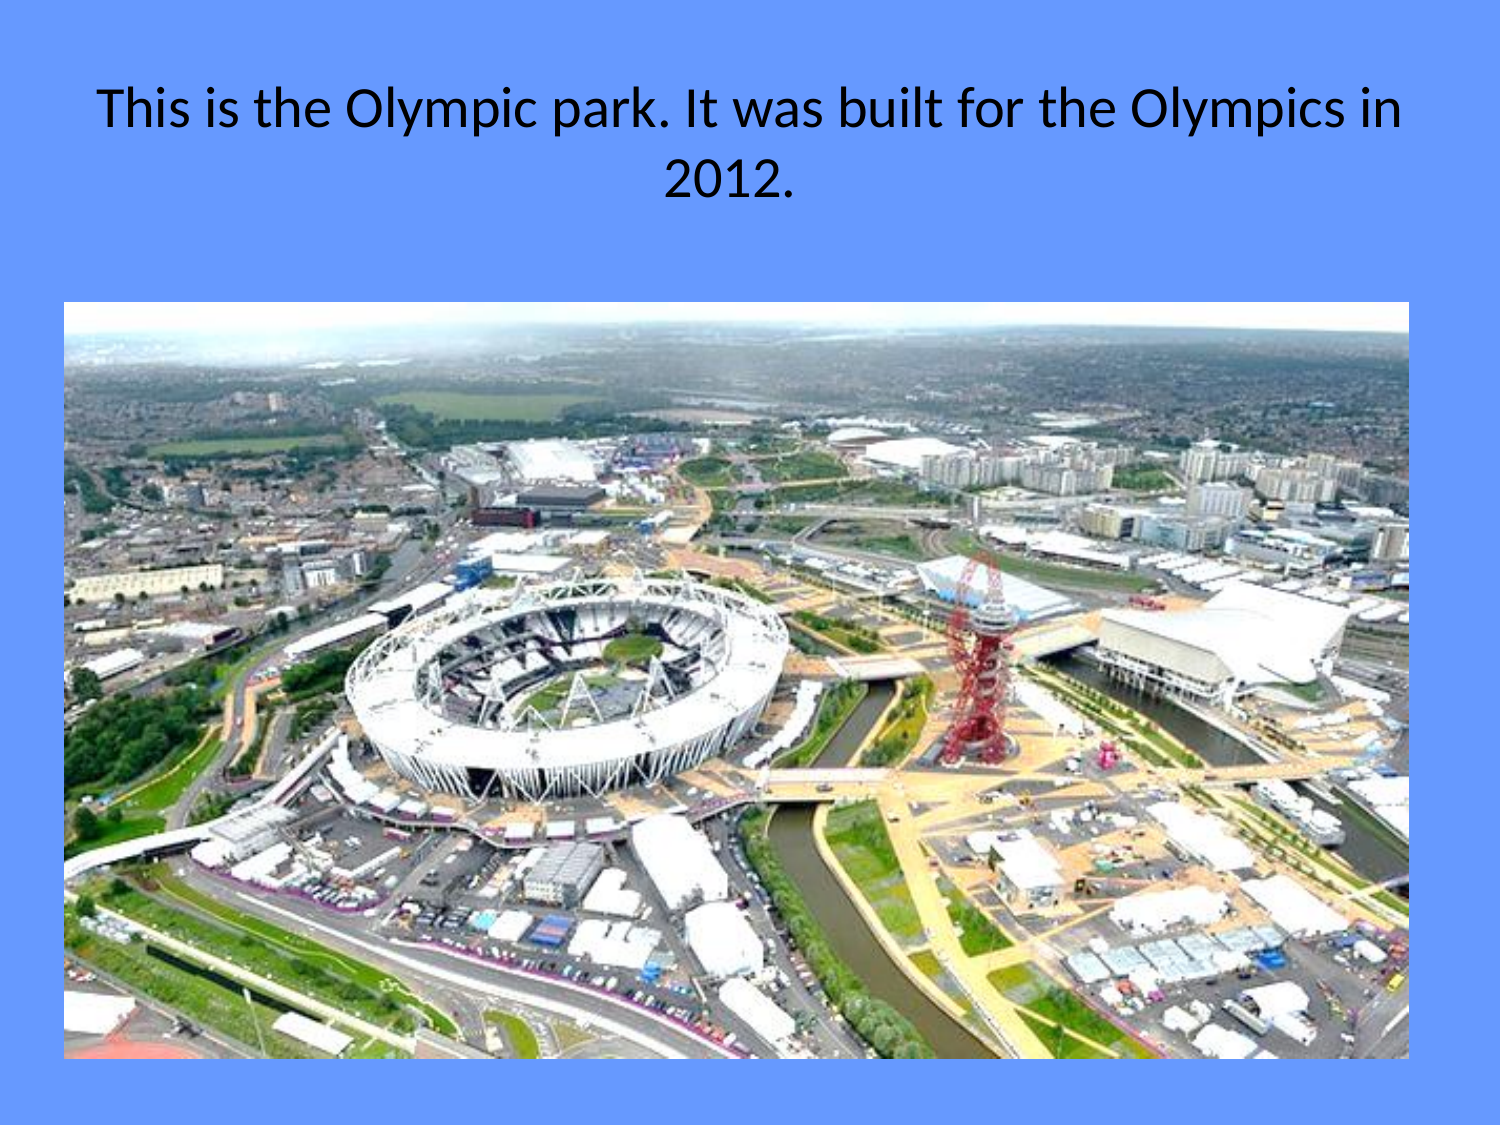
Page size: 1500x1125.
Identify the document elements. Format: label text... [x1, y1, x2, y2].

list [64, 302, 1410, 1059]
title This is the Olympic park. It was built for the Olympics in 2012. [75, 45, 1425, 233]
